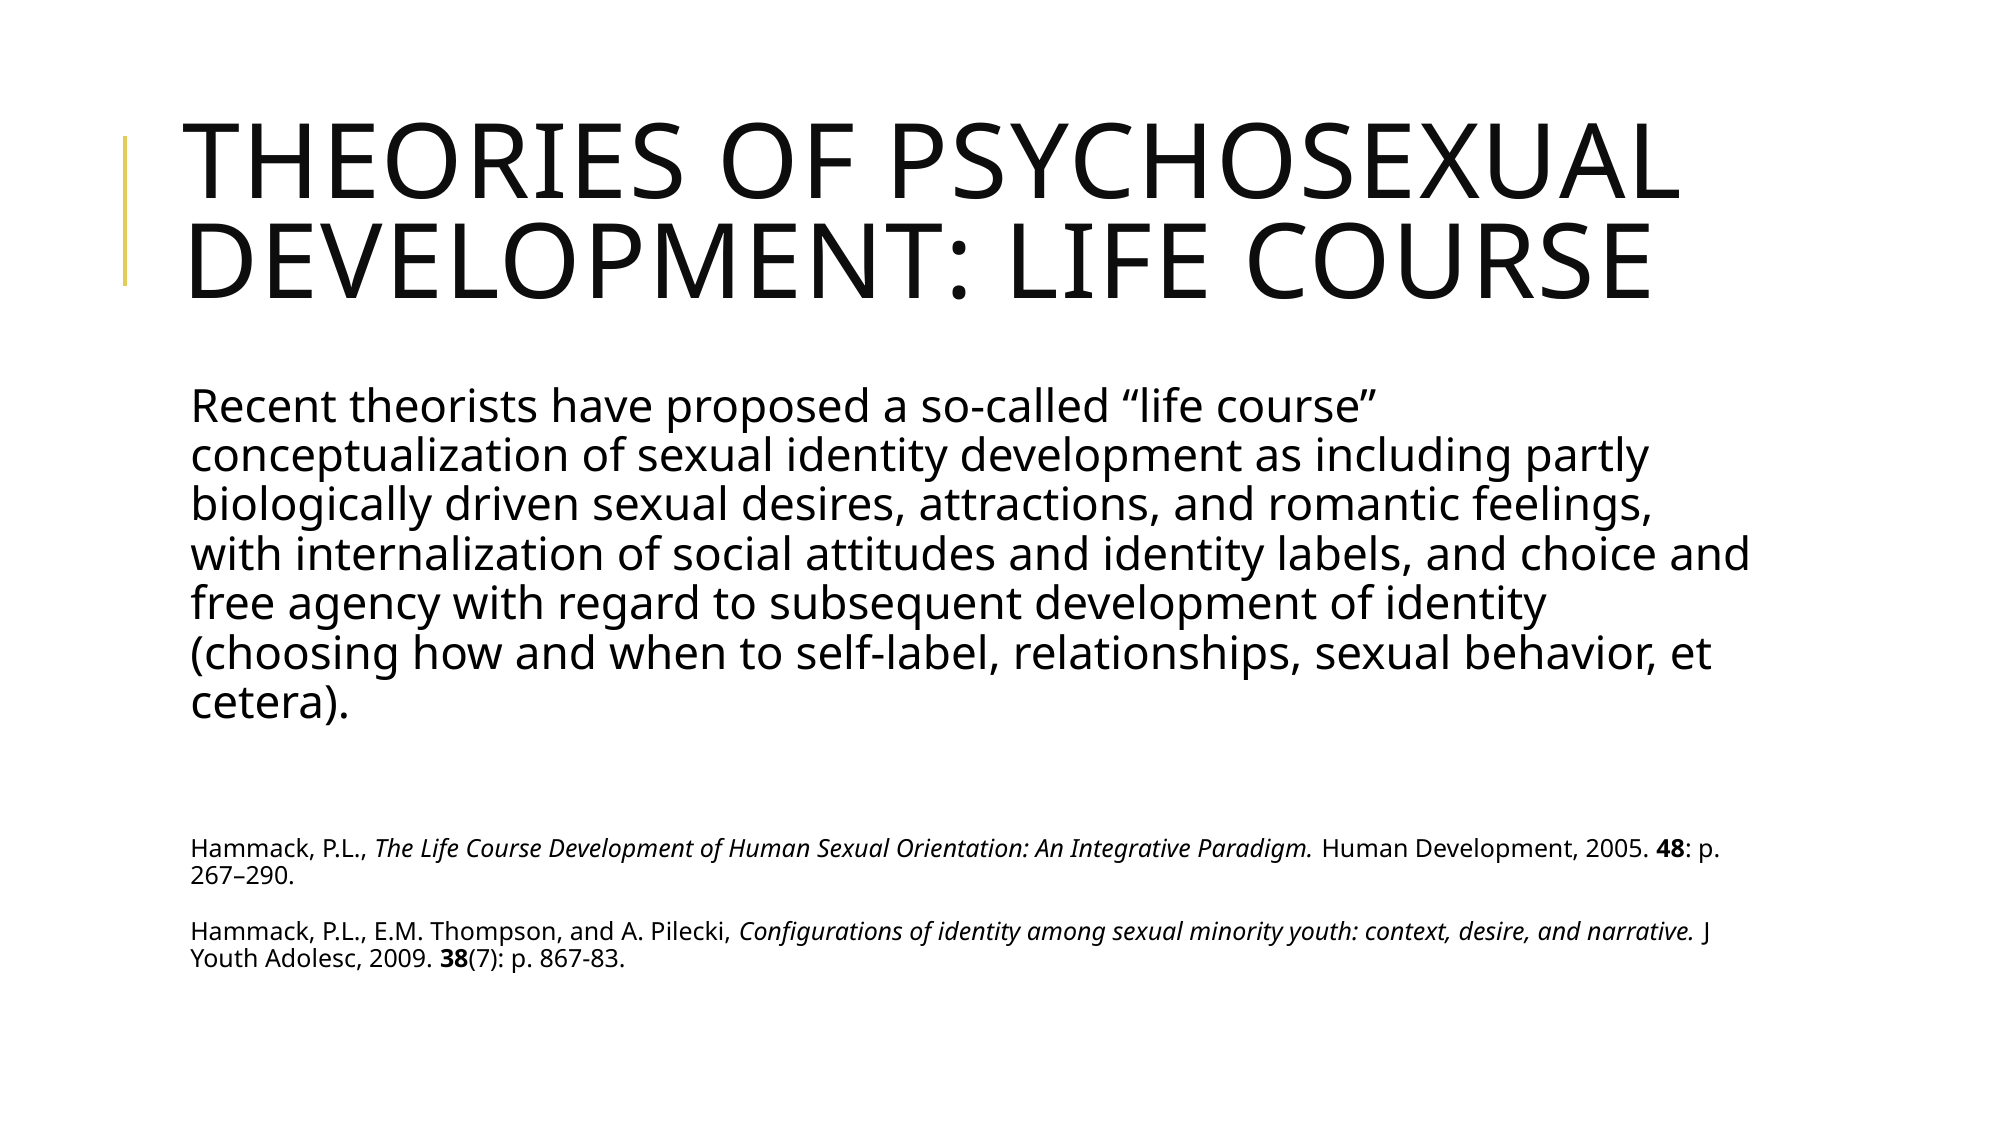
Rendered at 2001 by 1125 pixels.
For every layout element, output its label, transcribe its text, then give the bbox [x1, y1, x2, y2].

title THEORIES OF PSYCHOSEXUAL DEVELOPMENT: Life course [168, 96, 1763, 342]
list Recent theorists have proposed a so-called “life course” conceptualization of sexual identity development as including partly biologically driven sexual desires, attractions, and romantic feelings, with internalization of social attitudes and identity labels, and choice and free agency with regard to subsequent development of identity (choosing how and when to self-label, relationships, sexual behavior, et cetera). Hammack, P.L., The Life Course Development of Human Sexual Orientation: An Integrative Paradigm. Human Development, 2005. 48: p. 267–290. Hammack, P.L., E.M. Thompson, and A. Pilecki, Configurations of identity among sexual minority youth: context, desire, and narrative. J Youth Adolesc, 2009. 38(7): p. 867-83. [168, 375, 1763, 1035]
